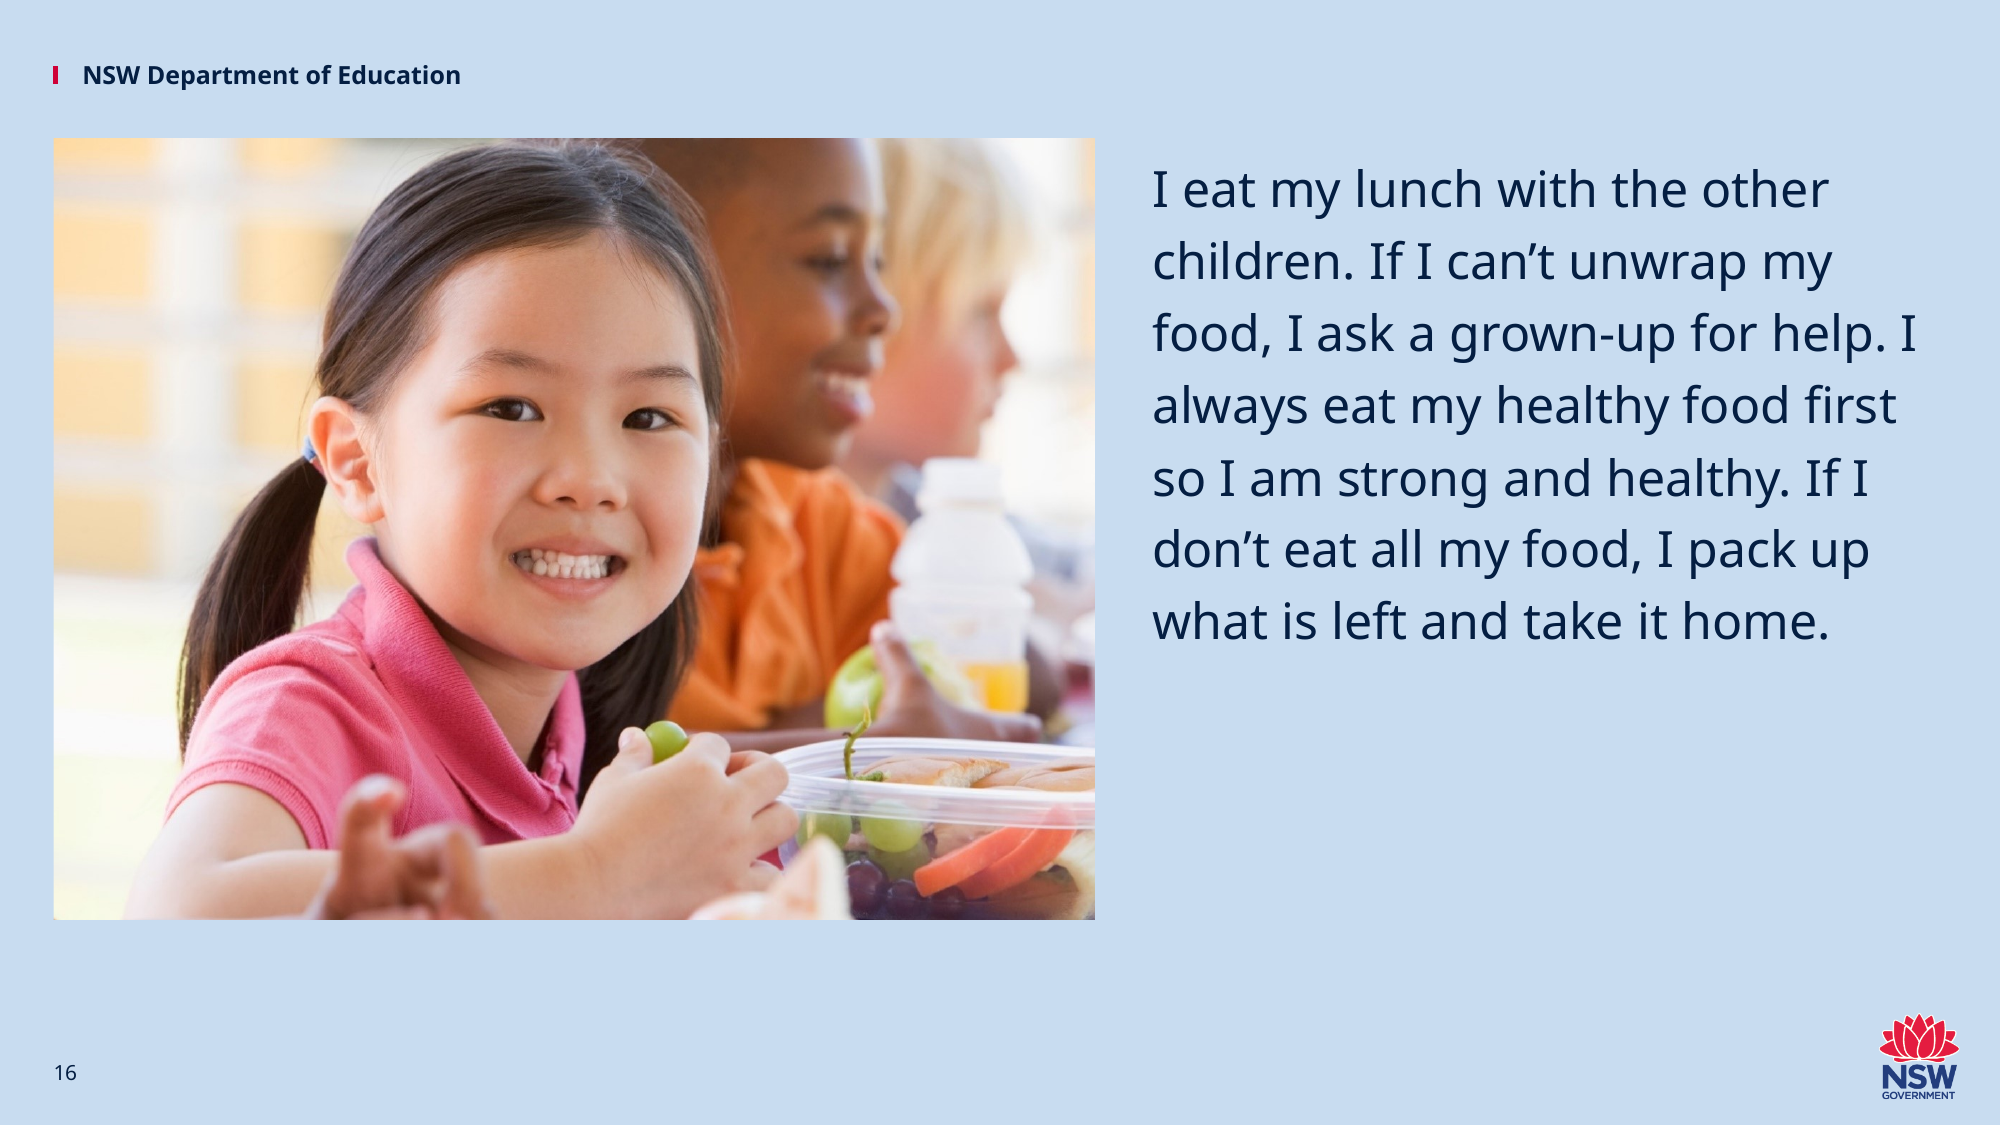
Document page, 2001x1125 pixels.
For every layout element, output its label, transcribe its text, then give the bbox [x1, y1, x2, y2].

list I eat my lunch with the other children. If I can’t unwrap my food, I ask a grown-up for help. I always eat my healthy food first so I am strong and healthy. If I don’t eat all my food, I pack up what is left and take it home. [1137, 138, 1939, 1003]
picture [1875, 1008, 1964, 1105]
footer 16 [53, 1028, 121, 1088]
picture [53, 138, 1096, 920]
